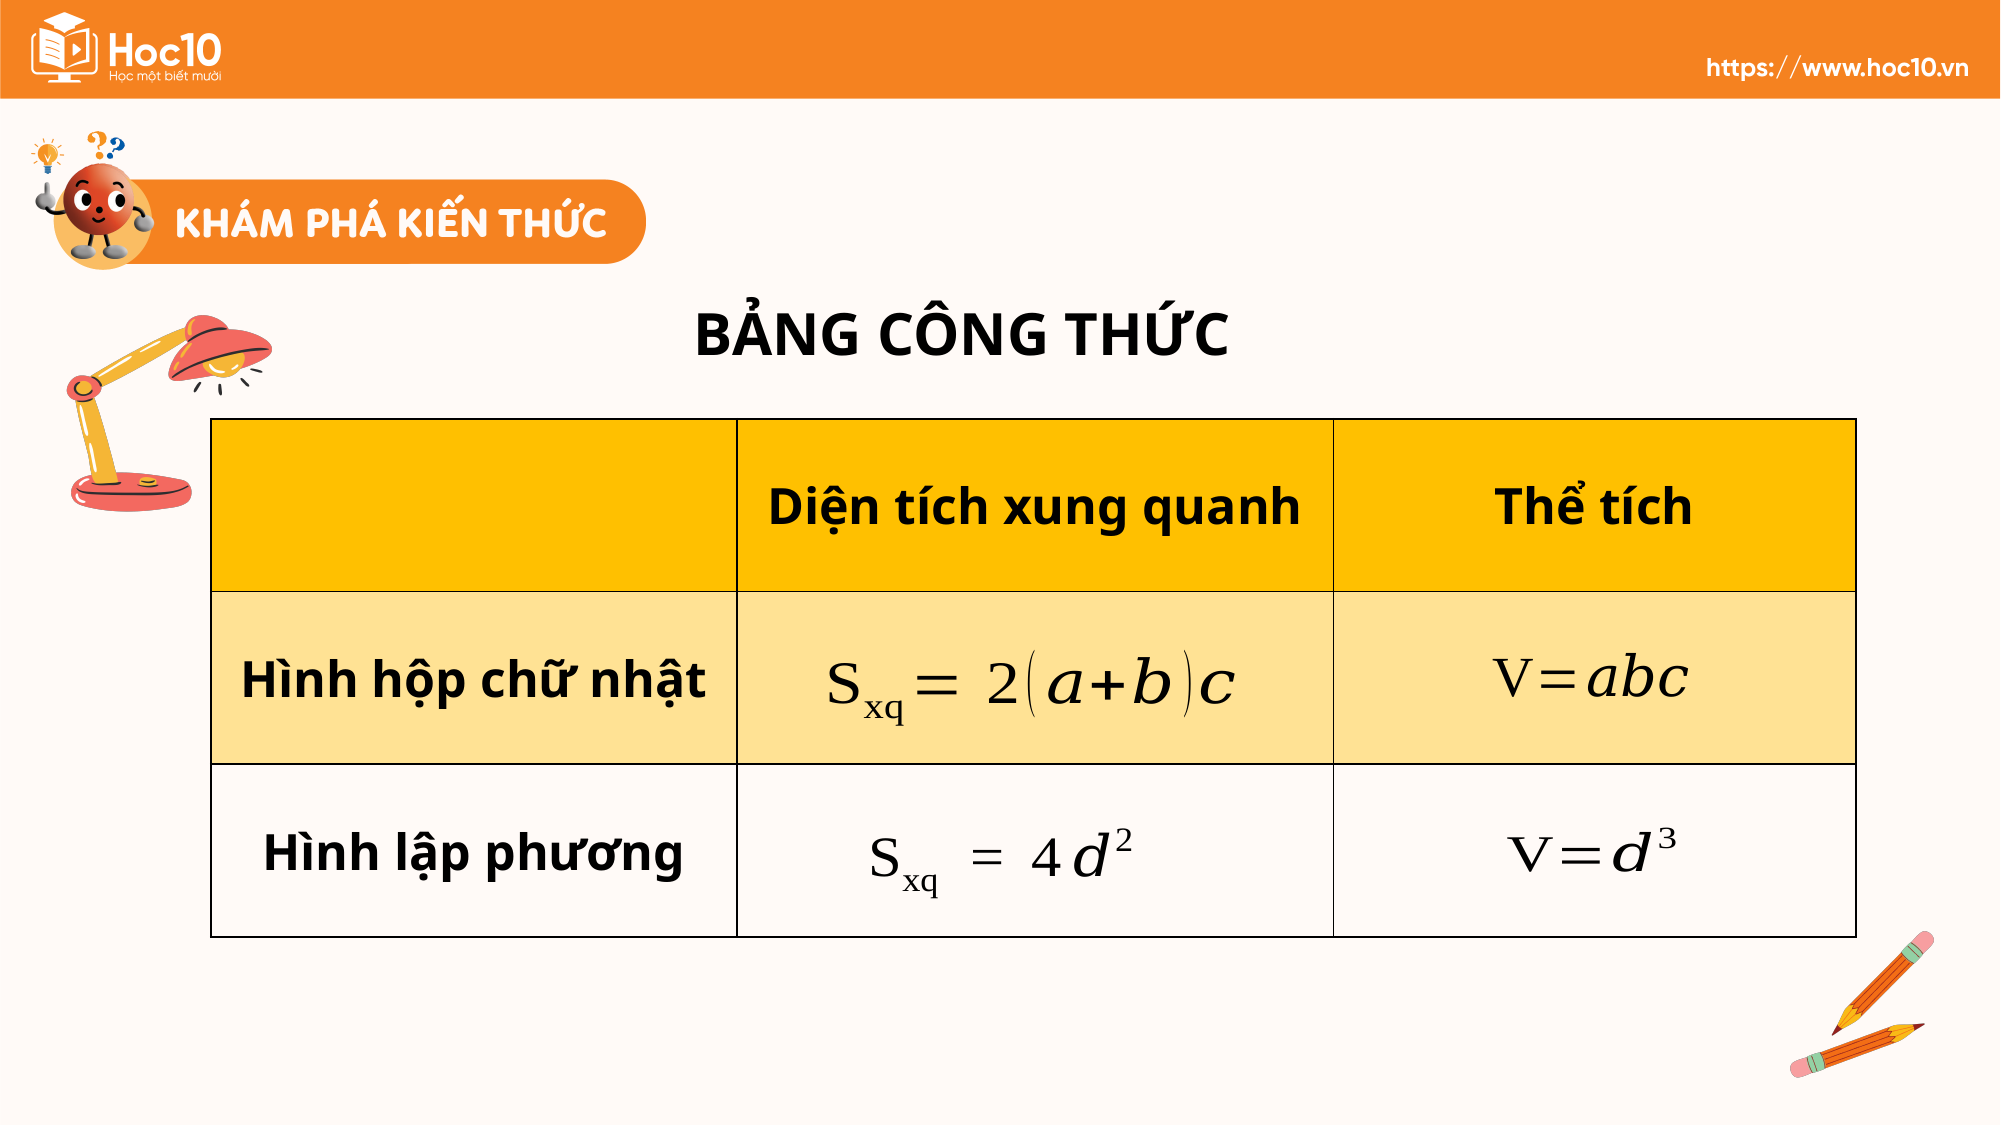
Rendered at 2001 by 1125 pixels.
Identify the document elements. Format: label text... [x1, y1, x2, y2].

table_cell [738, 592, 1333, 763]
table_cell [1334, 765, 1855, 936]
table_header Diện tích xung quanh [738, 420, 1333, 591]
picture [0, 0, 2001, 1125]
table_cell [738, 765, 1333, 936]
table_header [212, 420, 736, 591]
table_cell Hình lập phương [212, 765, 736, 936]
table_cell Hình hộp chữ nhật [212, 592, 736, 763]
table_header Thể tích [1334, 420, 1855, 591]
text_box BẢNG CÔNG THỨC [678, 289, 1286, 375]
table_cell [1334, 592, 1855, 763]
